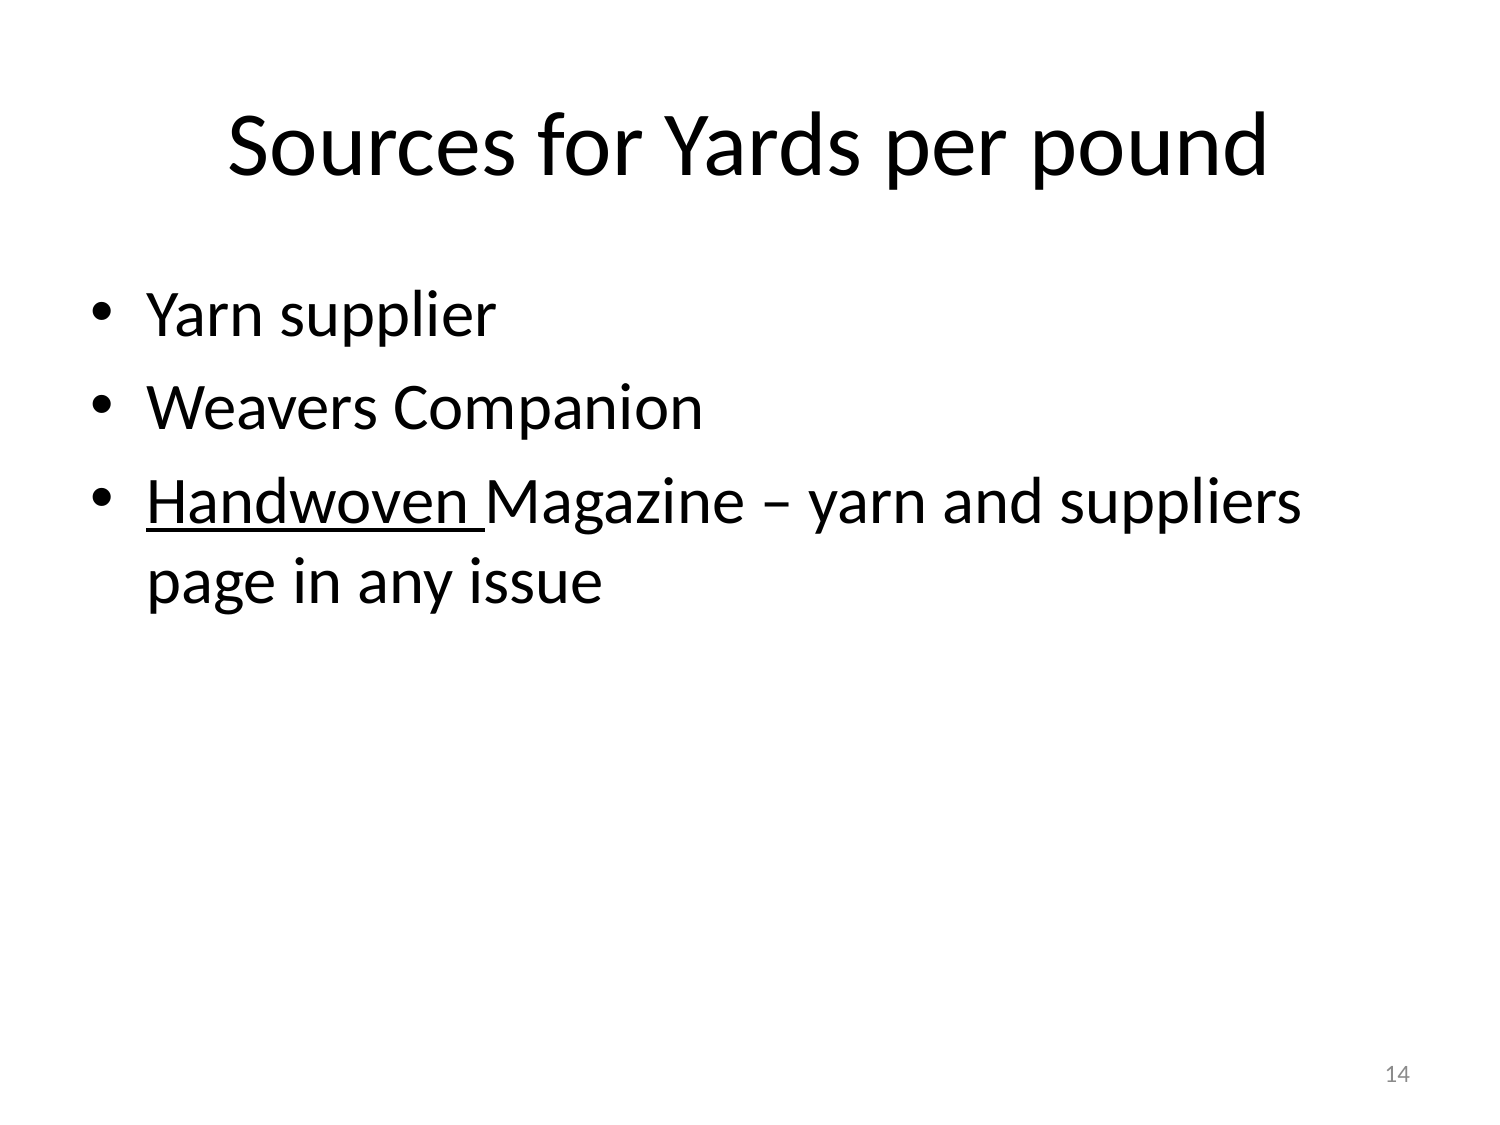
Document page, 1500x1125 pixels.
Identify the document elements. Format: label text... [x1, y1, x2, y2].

list Yarn supplier Weavers Companion Handwoven Magazine – yarn and suppliers page in any issue [75, 262, 1425, 1005]
slide_number 14 [1074, 1042, 1425, 1103]
title Sources for Yards per pound [75, 45, 1425, 233]
